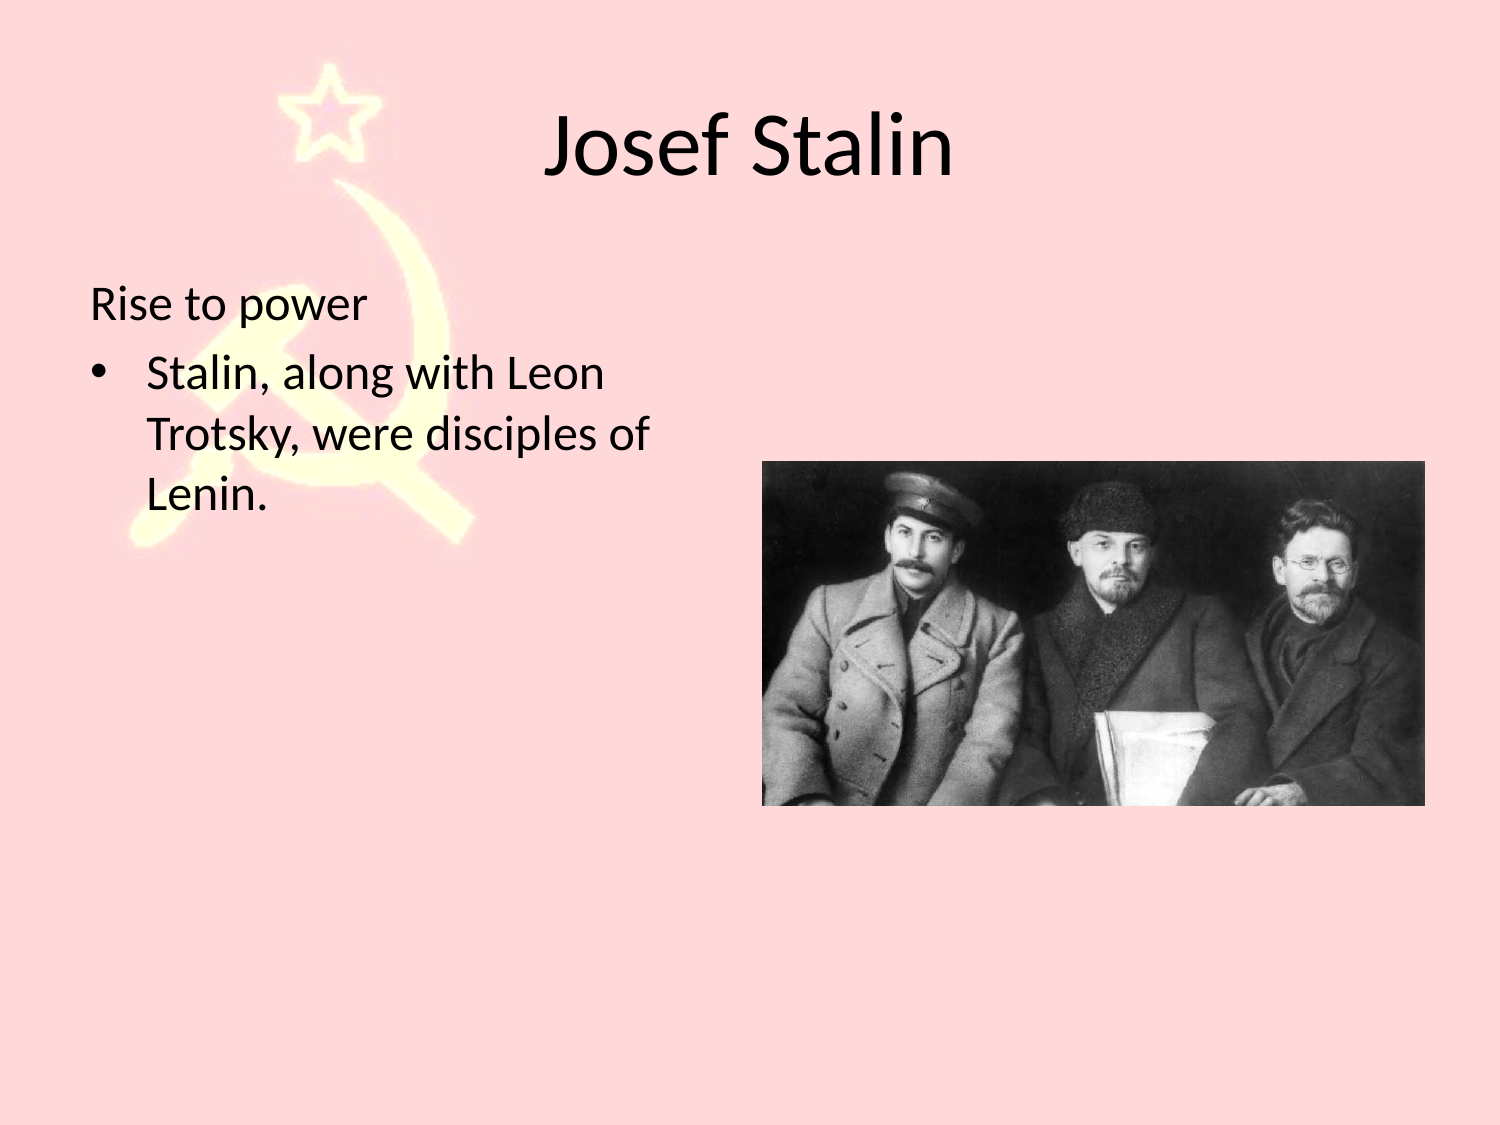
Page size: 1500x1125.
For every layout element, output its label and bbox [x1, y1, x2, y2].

picture [0, 0, 1500, 1125]
list [762, 461, 1426, 806]
